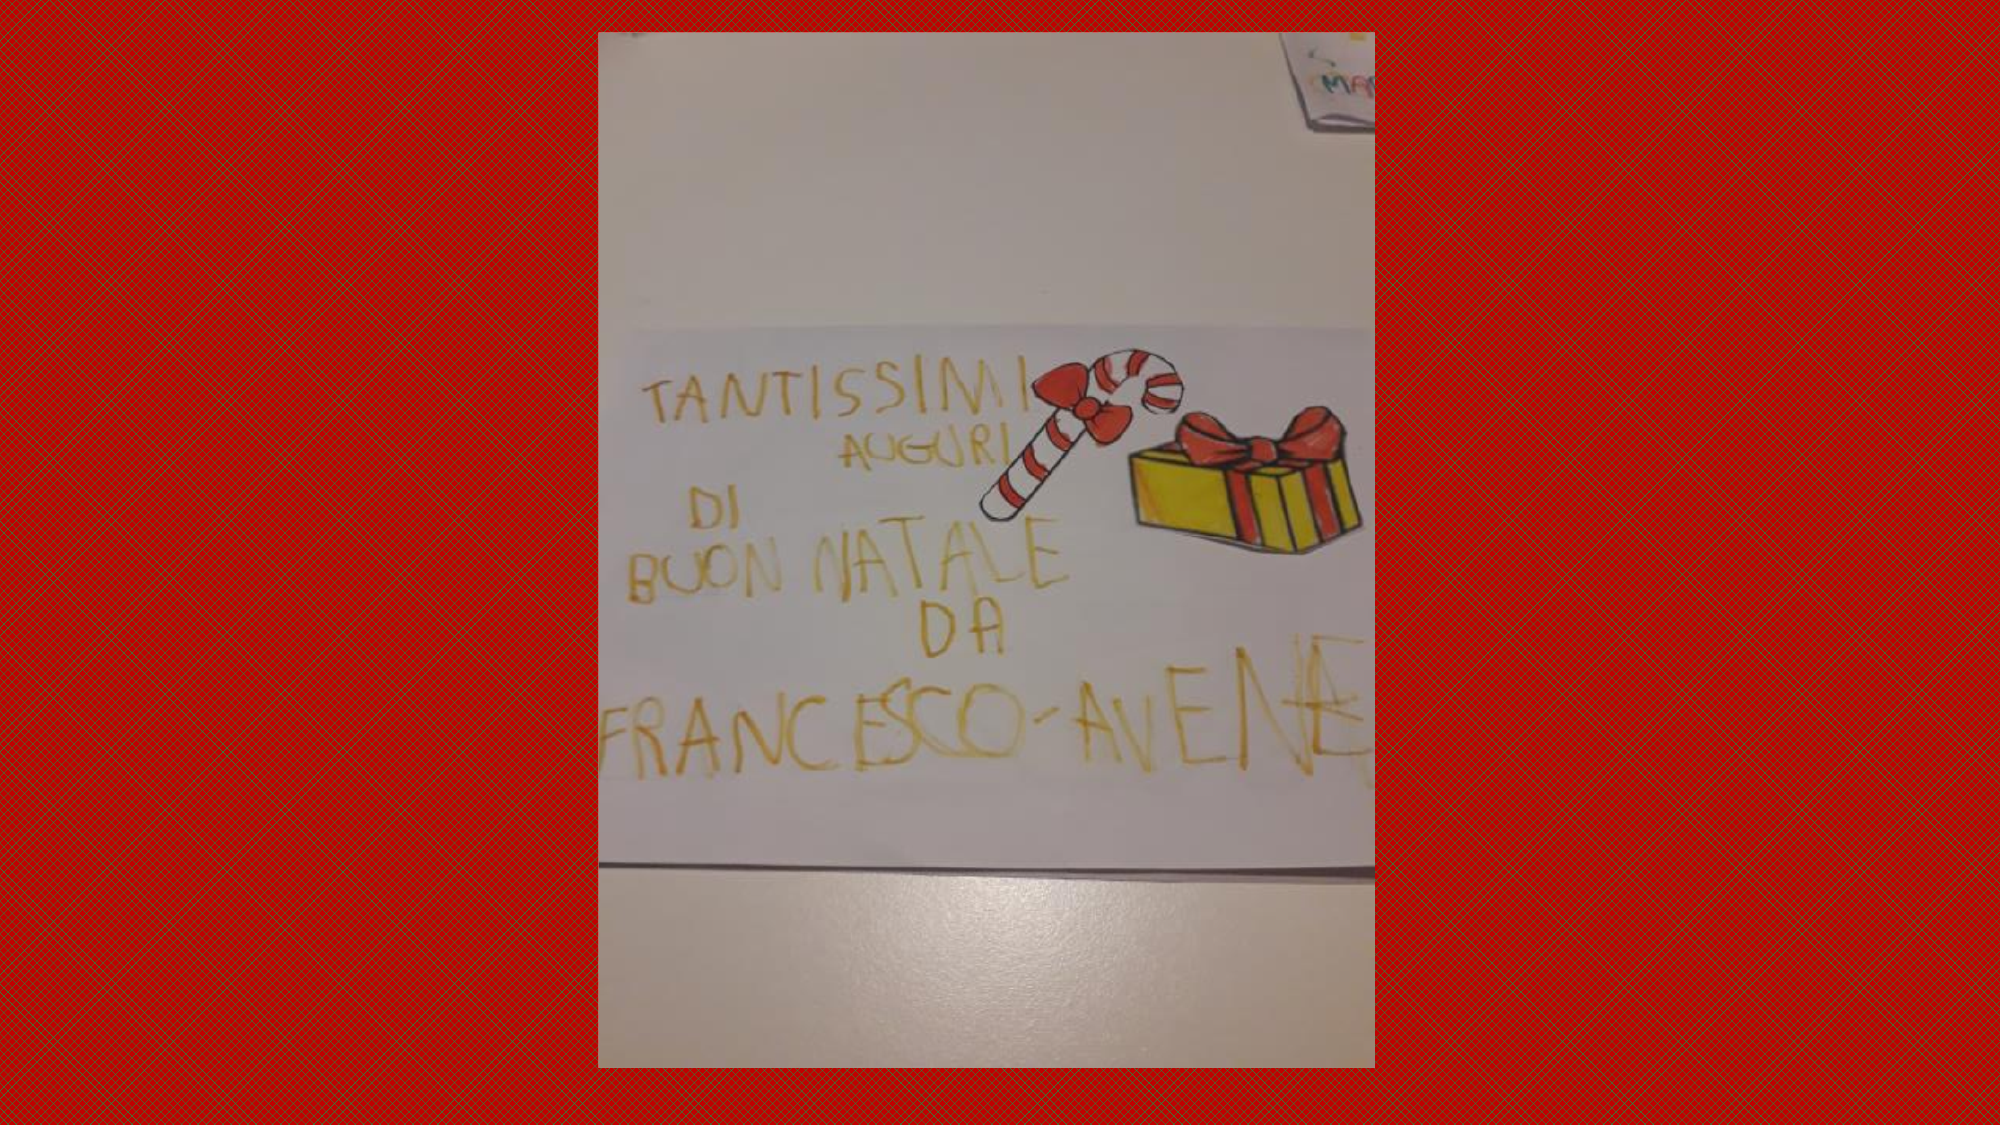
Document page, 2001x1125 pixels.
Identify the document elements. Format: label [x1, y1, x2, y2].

picture [468, 33, 1504, 1067]
